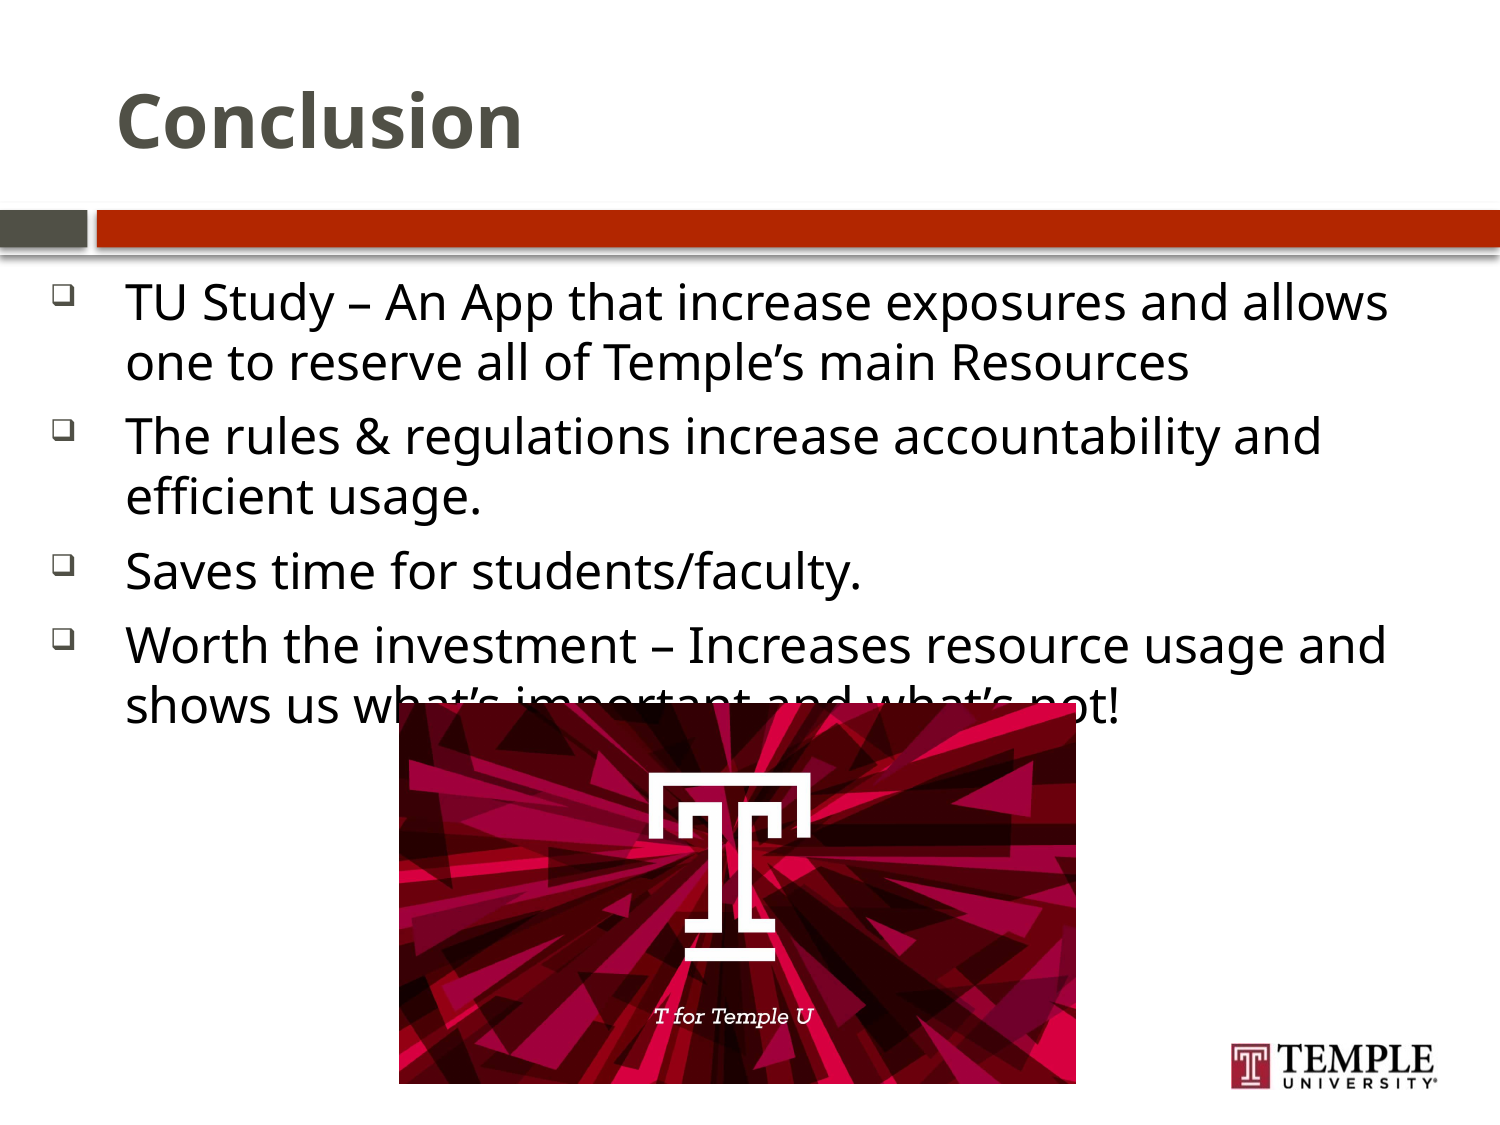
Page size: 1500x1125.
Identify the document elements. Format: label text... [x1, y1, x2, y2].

picture [1231, 1043, 1438, 1090]
picture [399, 702, 1076, 1084]
title Conclusion [100, 37, 1438, 200]
list TU Study – An App that increase exposures and allows one to reserve all of Temple’s main Resources The rules & regulations increase accountability and efficient usage. Saves time for students/faculty. Worth the investment – Increases resource usage and shows us what’s important and what’s not! [35, 262, 1500, 1000]
